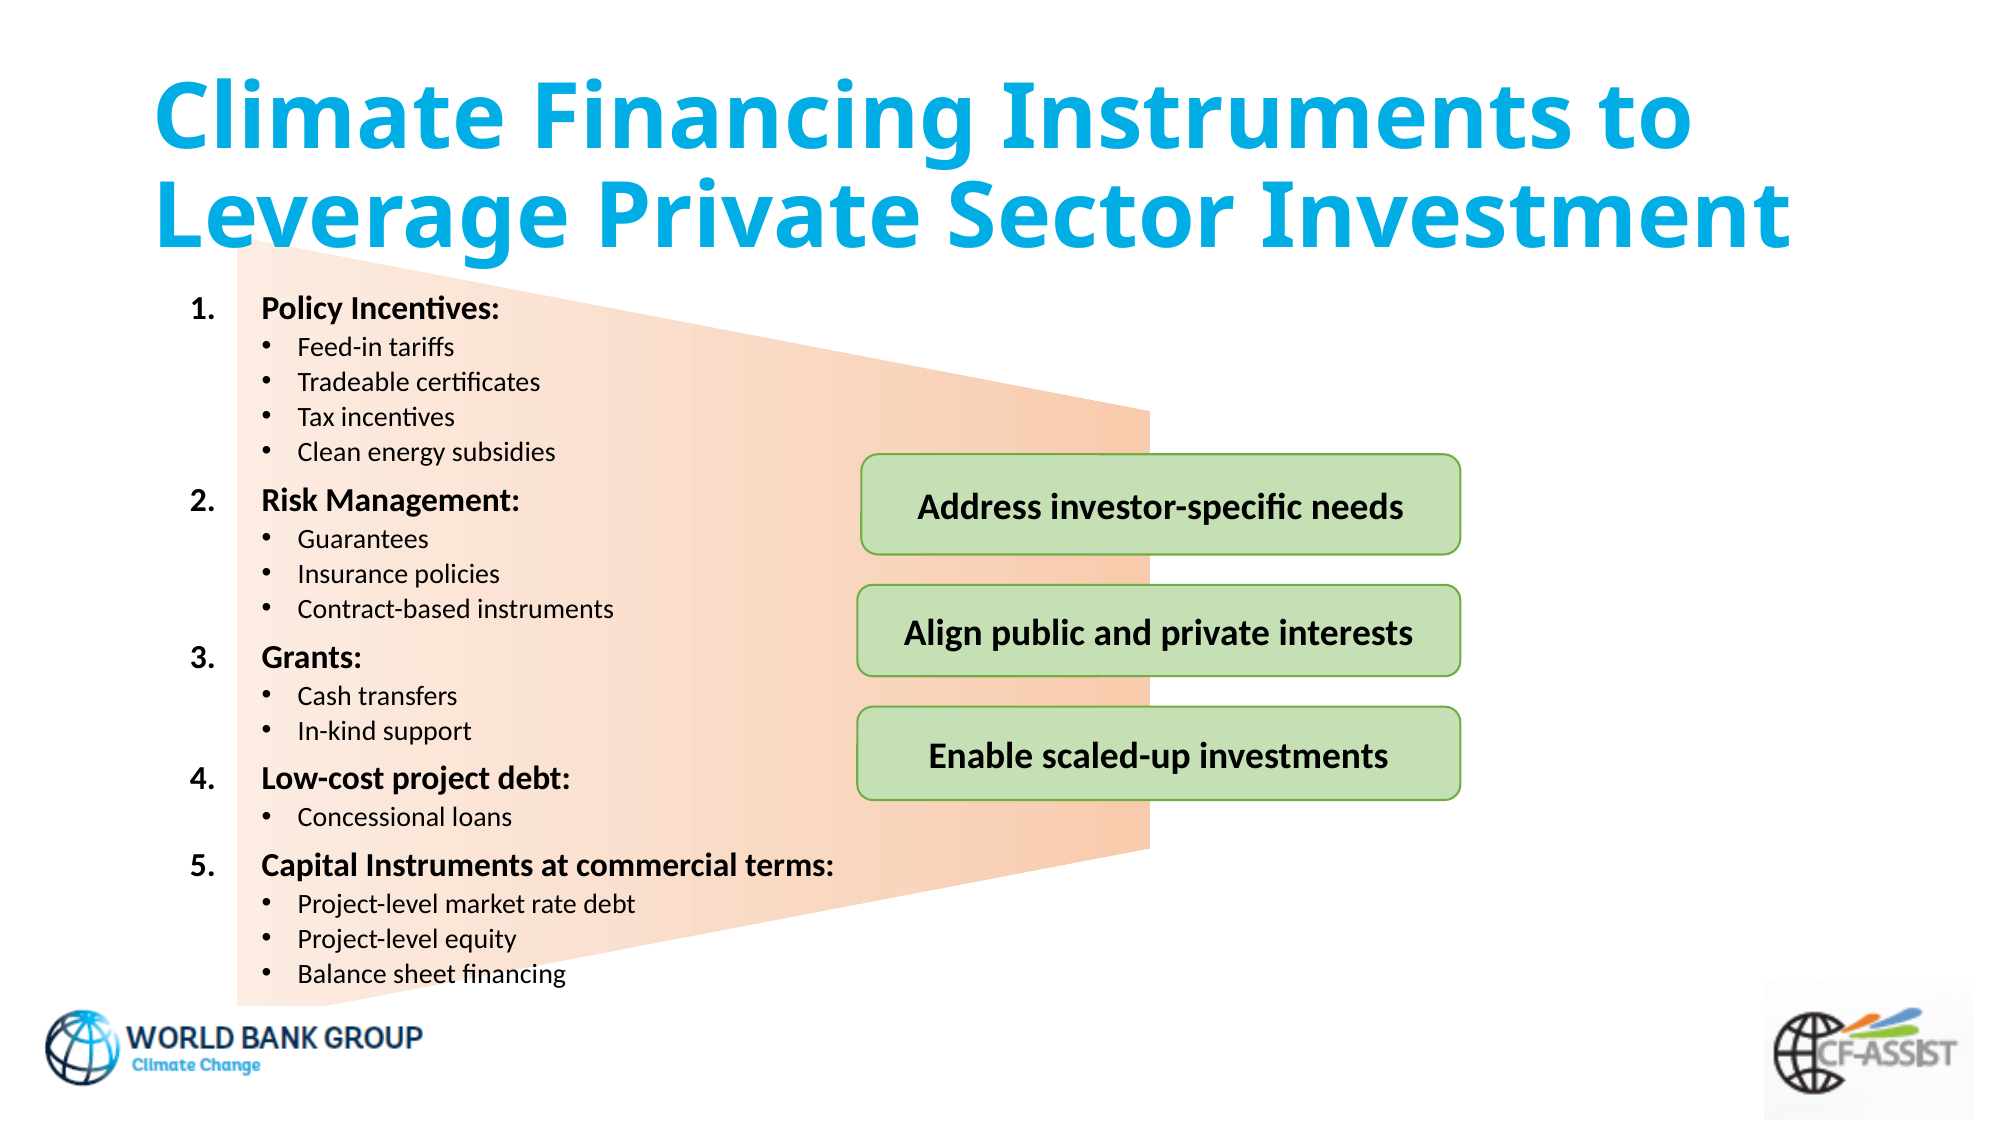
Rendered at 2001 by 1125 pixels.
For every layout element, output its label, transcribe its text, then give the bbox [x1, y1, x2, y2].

text_box Address investor-specific needs [860, 453, 1462, 556]
text_box Enable scaled-up investments [856, 705, 1462, 802]
text_box Align public and private interests [856, 583, 1462, 678]
picture [1764, 981, 1974, 1120]
title Climate Financing Instruments to Leverage Private Sector Investment [137, 59, 1863, 278]
text_box [236, 278, 480, 282]
text_box [236, 997, 375, 1006]
list Policy Incentives: Feed-in tariffs Tradeable certificates Tax incentives Clean energy subsidies Risk Management: Guarantees Insurance policies Contract-based instruments Grants: Cash transfers In-kind support Low-cost project debt: Concessional loans Capital Instruments at commercial terms: Project-level market rate debt Project-level equity Balance sheet financing [174, 282, 1346, 997]
picture [41, 1006, 423, 1095]
